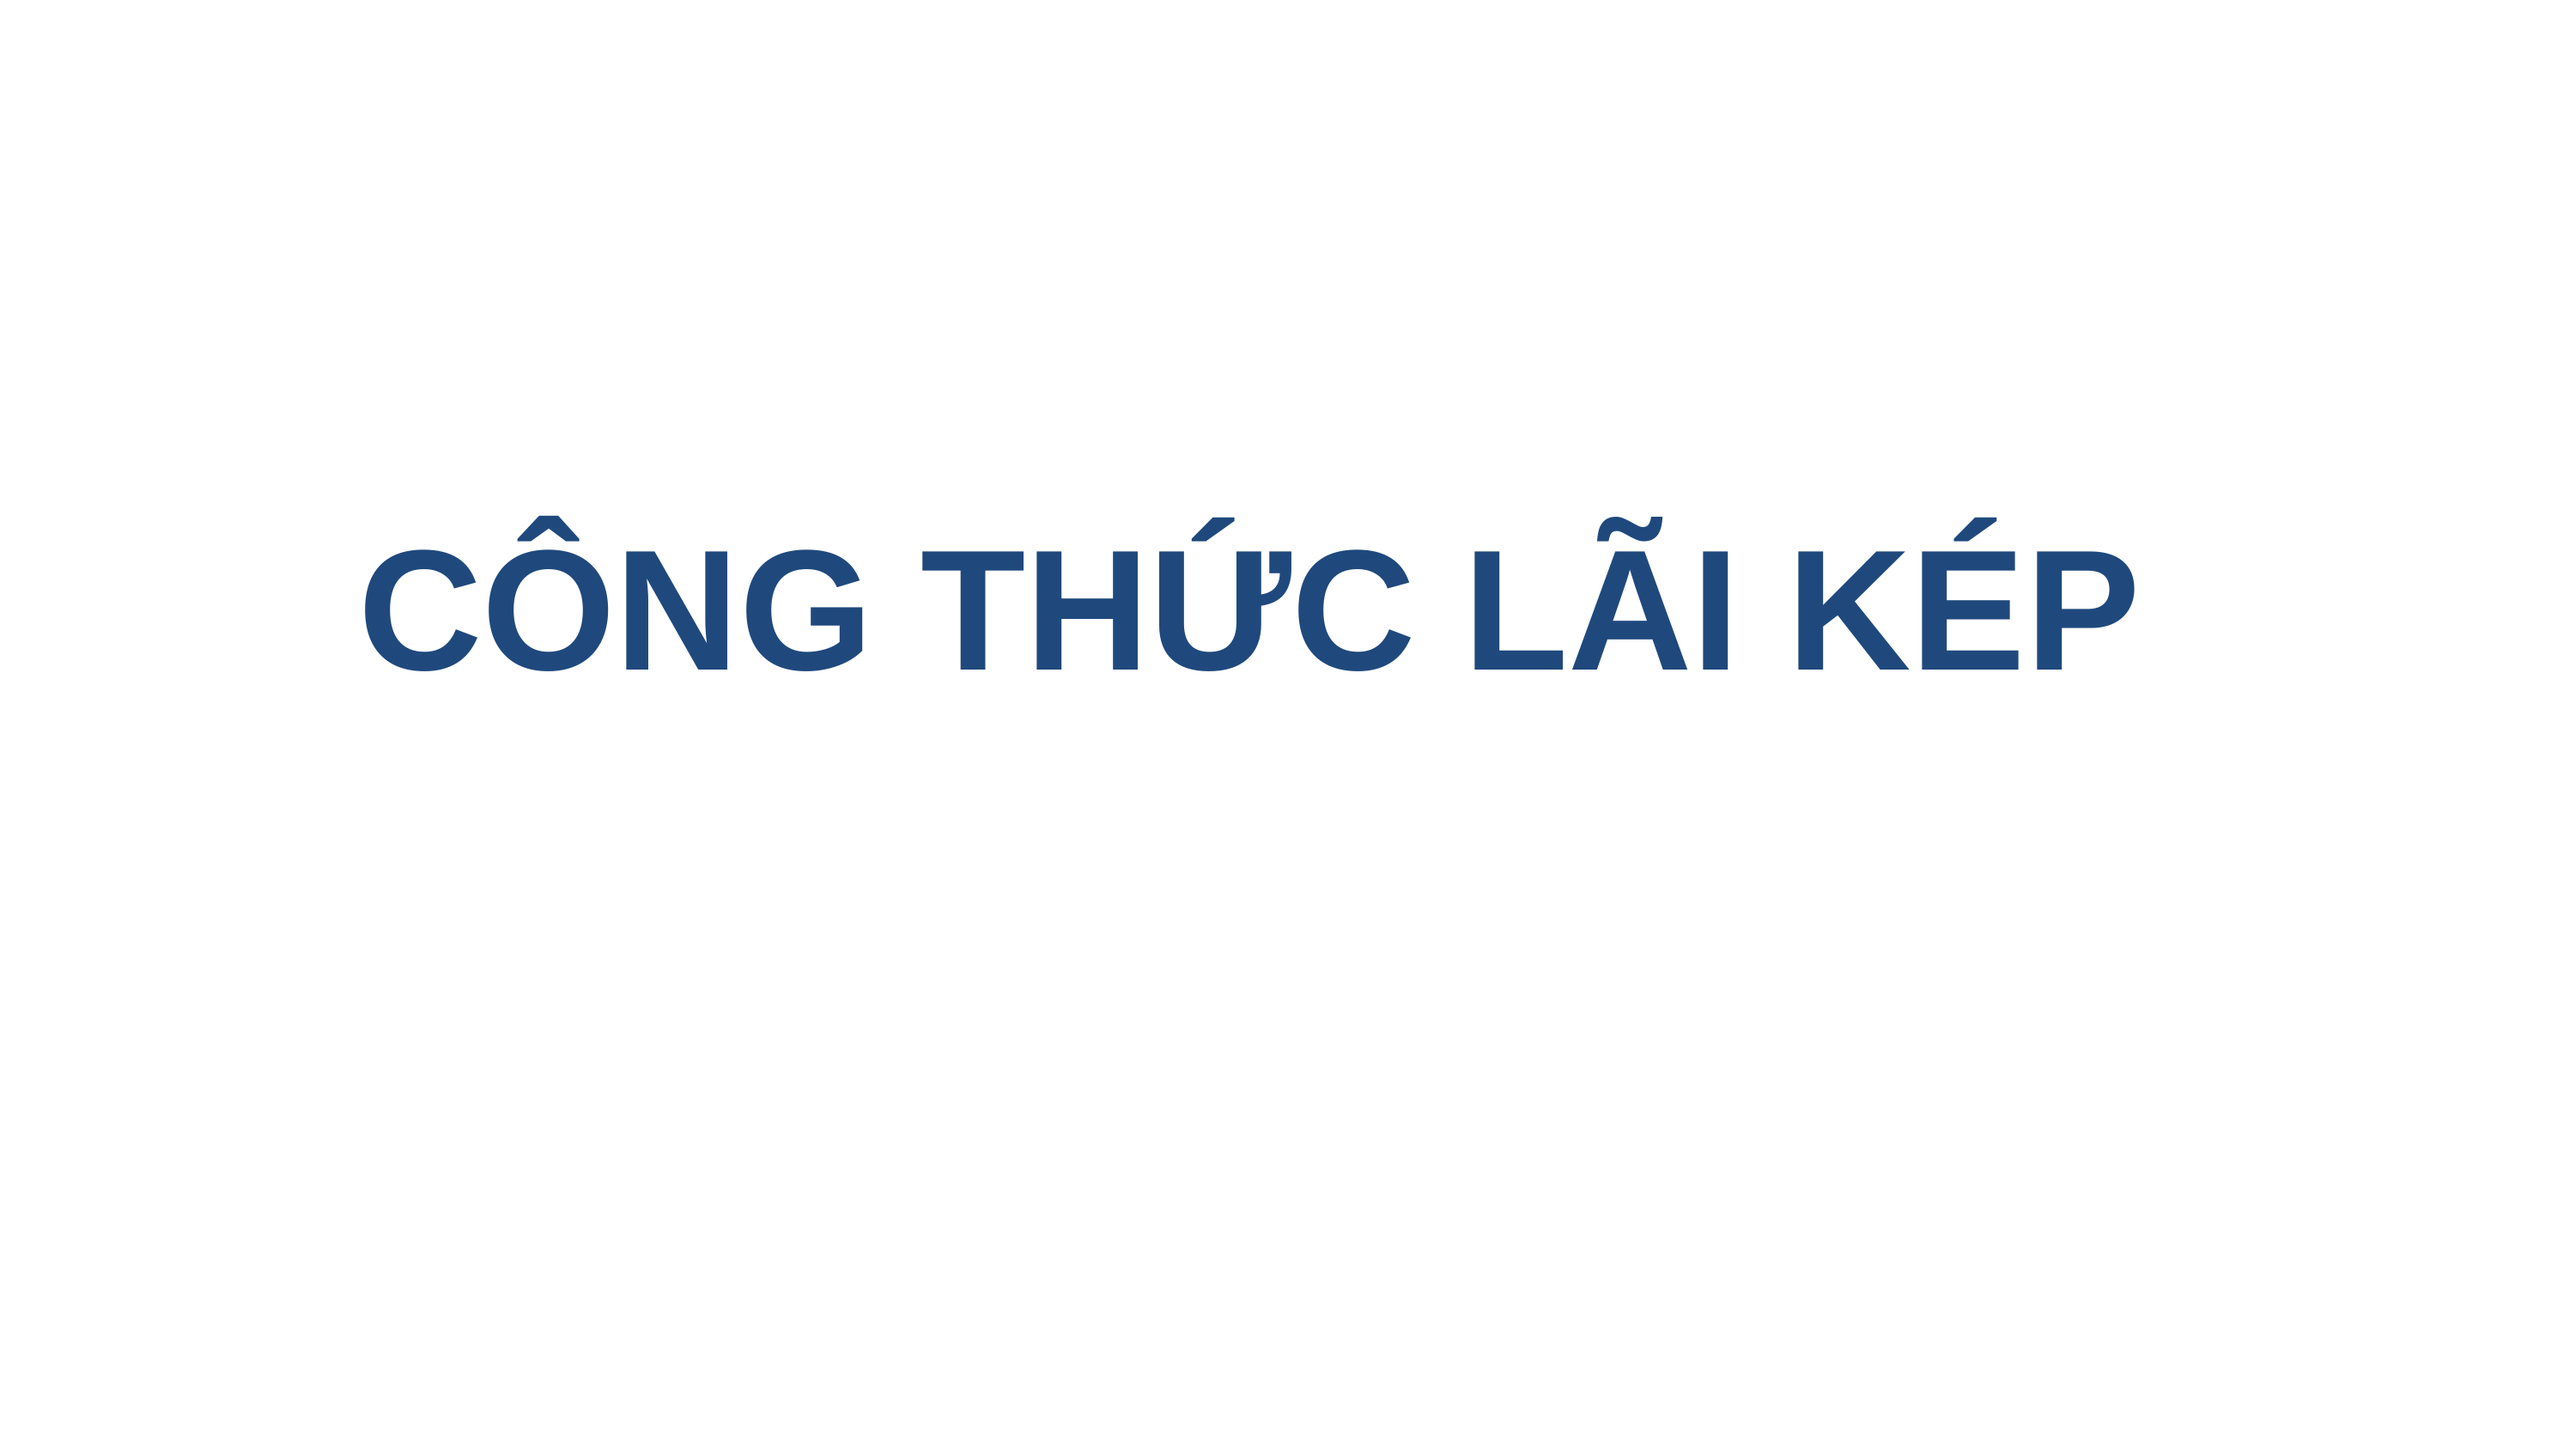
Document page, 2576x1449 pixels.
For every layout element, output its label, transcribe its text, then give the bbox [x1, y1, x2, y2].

text_box CÔNG THỨC LÃI KÉP [203, 389, 2297, 712]
